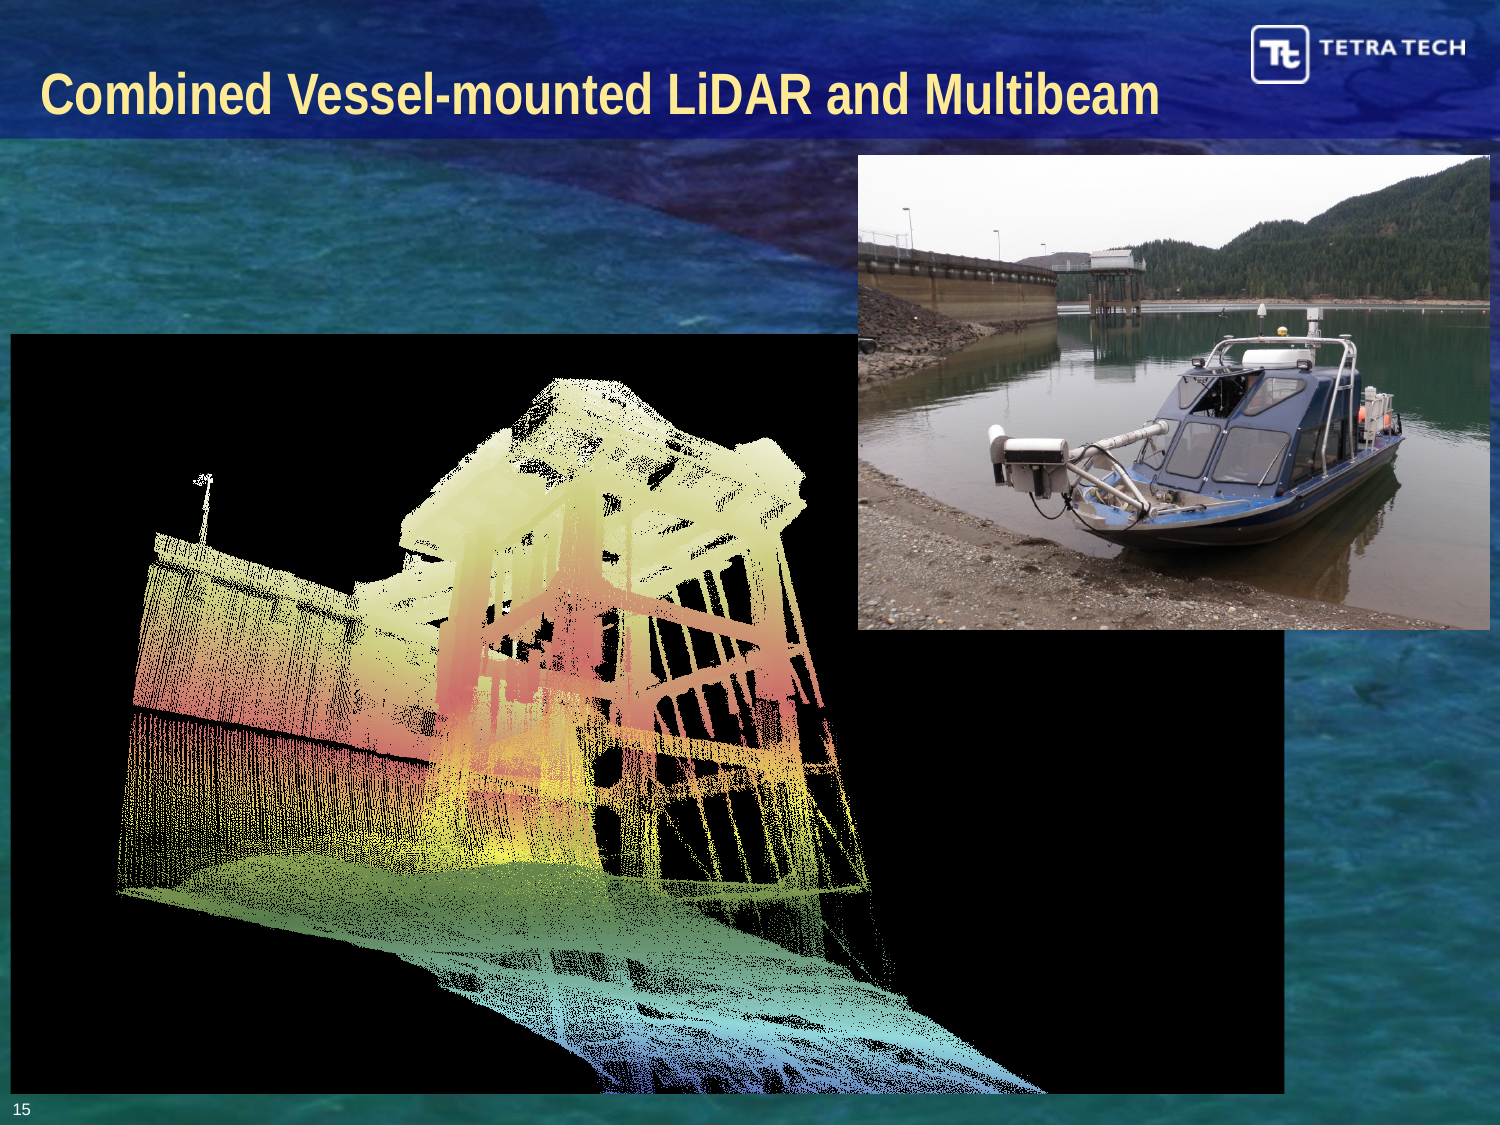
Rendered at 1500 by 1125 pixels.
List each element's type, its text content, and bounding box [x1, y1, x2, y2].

picture [0, 139, 1500, 1125]
title Combined Vessel-mounted LiDAR and Multibeam [40, 46, 1226, 127]
picture [1251, 25, 1465, 84]
slide_number 15 [12, 1102, 63, 1120]
